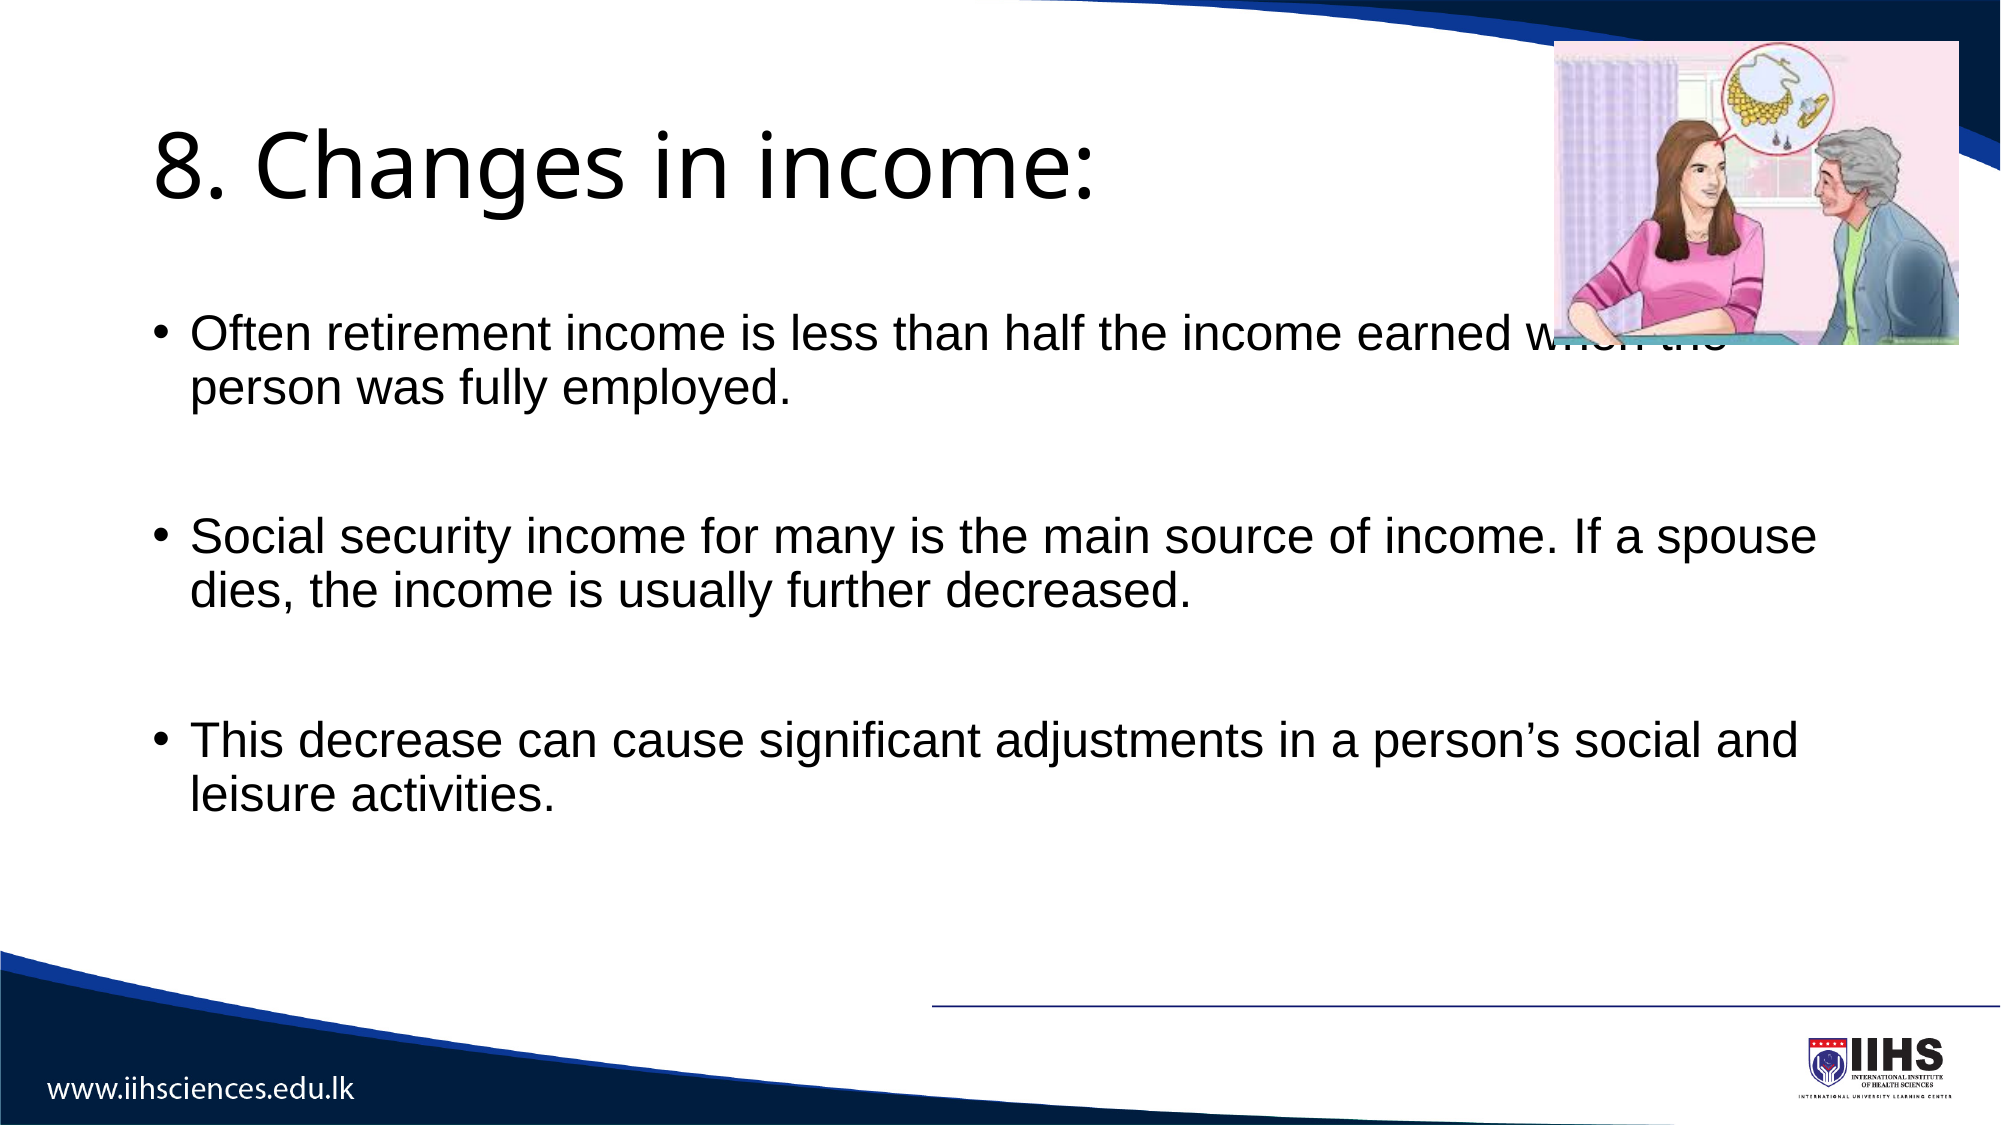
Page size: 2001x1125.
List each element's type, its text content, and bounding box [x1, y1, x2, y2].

title 8. Changes in income: [137, 59, 1554, 278]
picture [0, 0, 2001, 1125]
list Often retirement income is less than half the income earned when the person was fully employed. Social security income for many is the main source of income. If a spouse dies, the income is usually further decreased. This decrease can cause significant adjustments in a person’s social and leisure activities. [137, 299, 1863, 1014]
